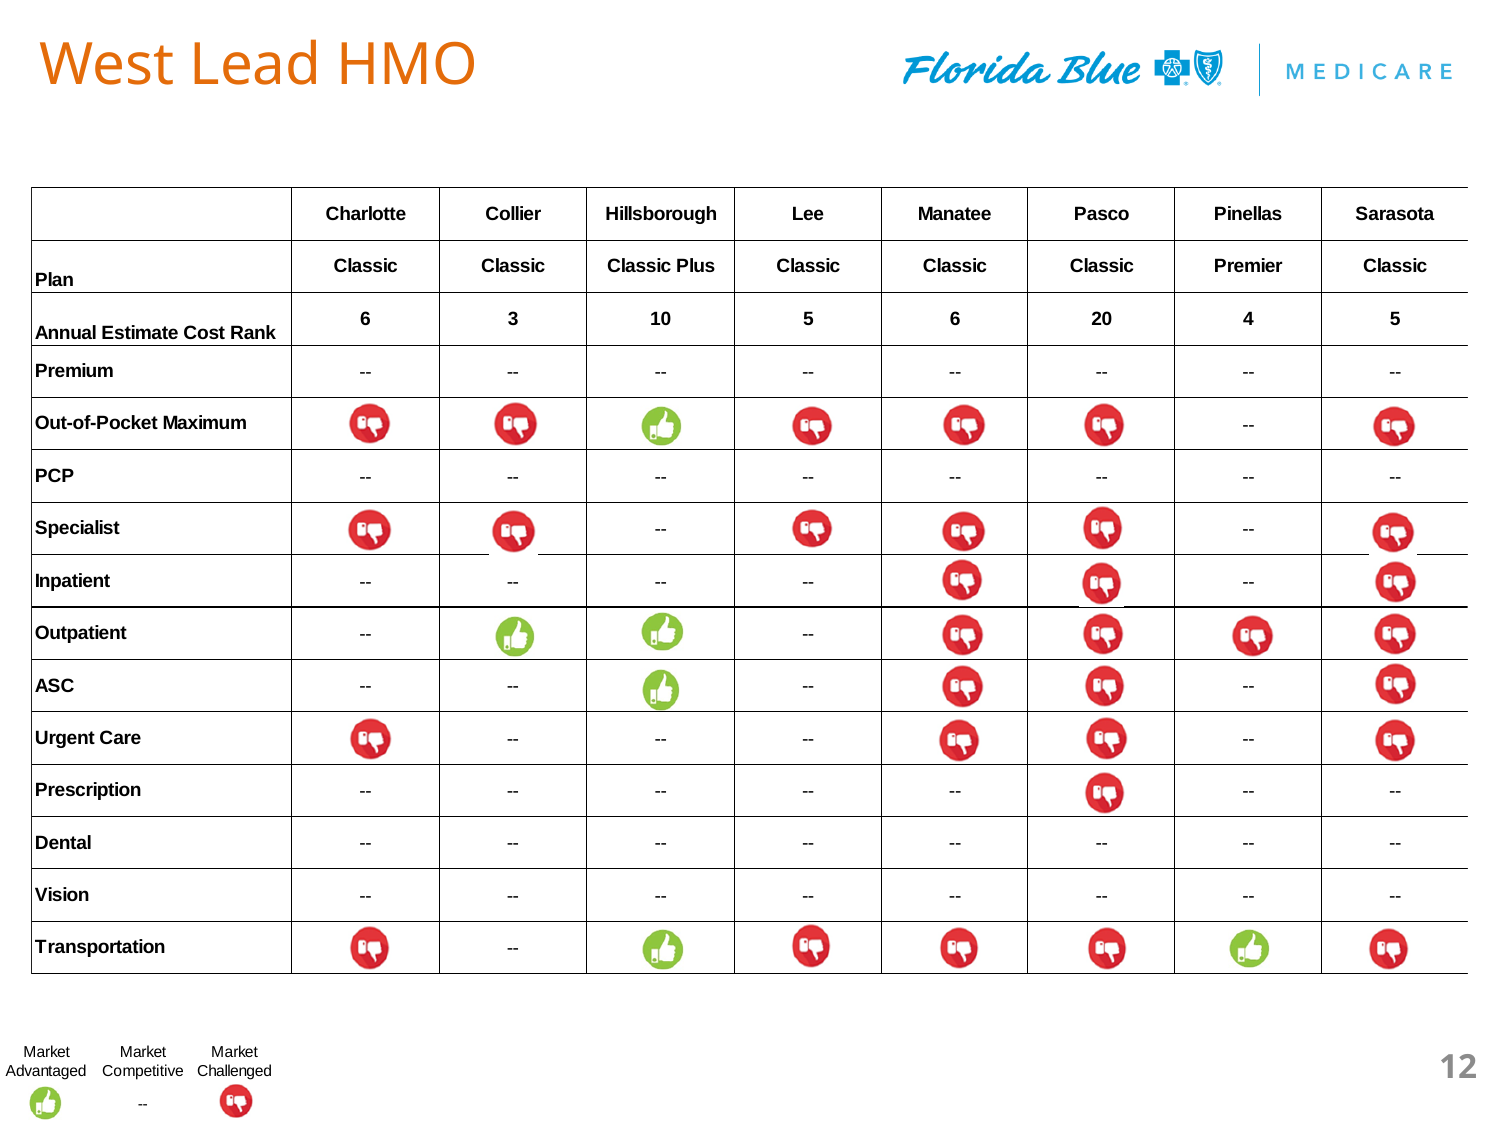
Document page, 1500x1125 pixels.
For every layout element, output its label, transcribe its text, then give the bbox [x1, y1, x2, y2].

picture [0, 1038, 277, 1125]
picture [31, 187, 1469, 975]
title West Lead HMO [24, 9, 1113, 115]
text_box 12 [1137, 1037, 1488, 1098]
picture [1113, 37, 1494, 103]
